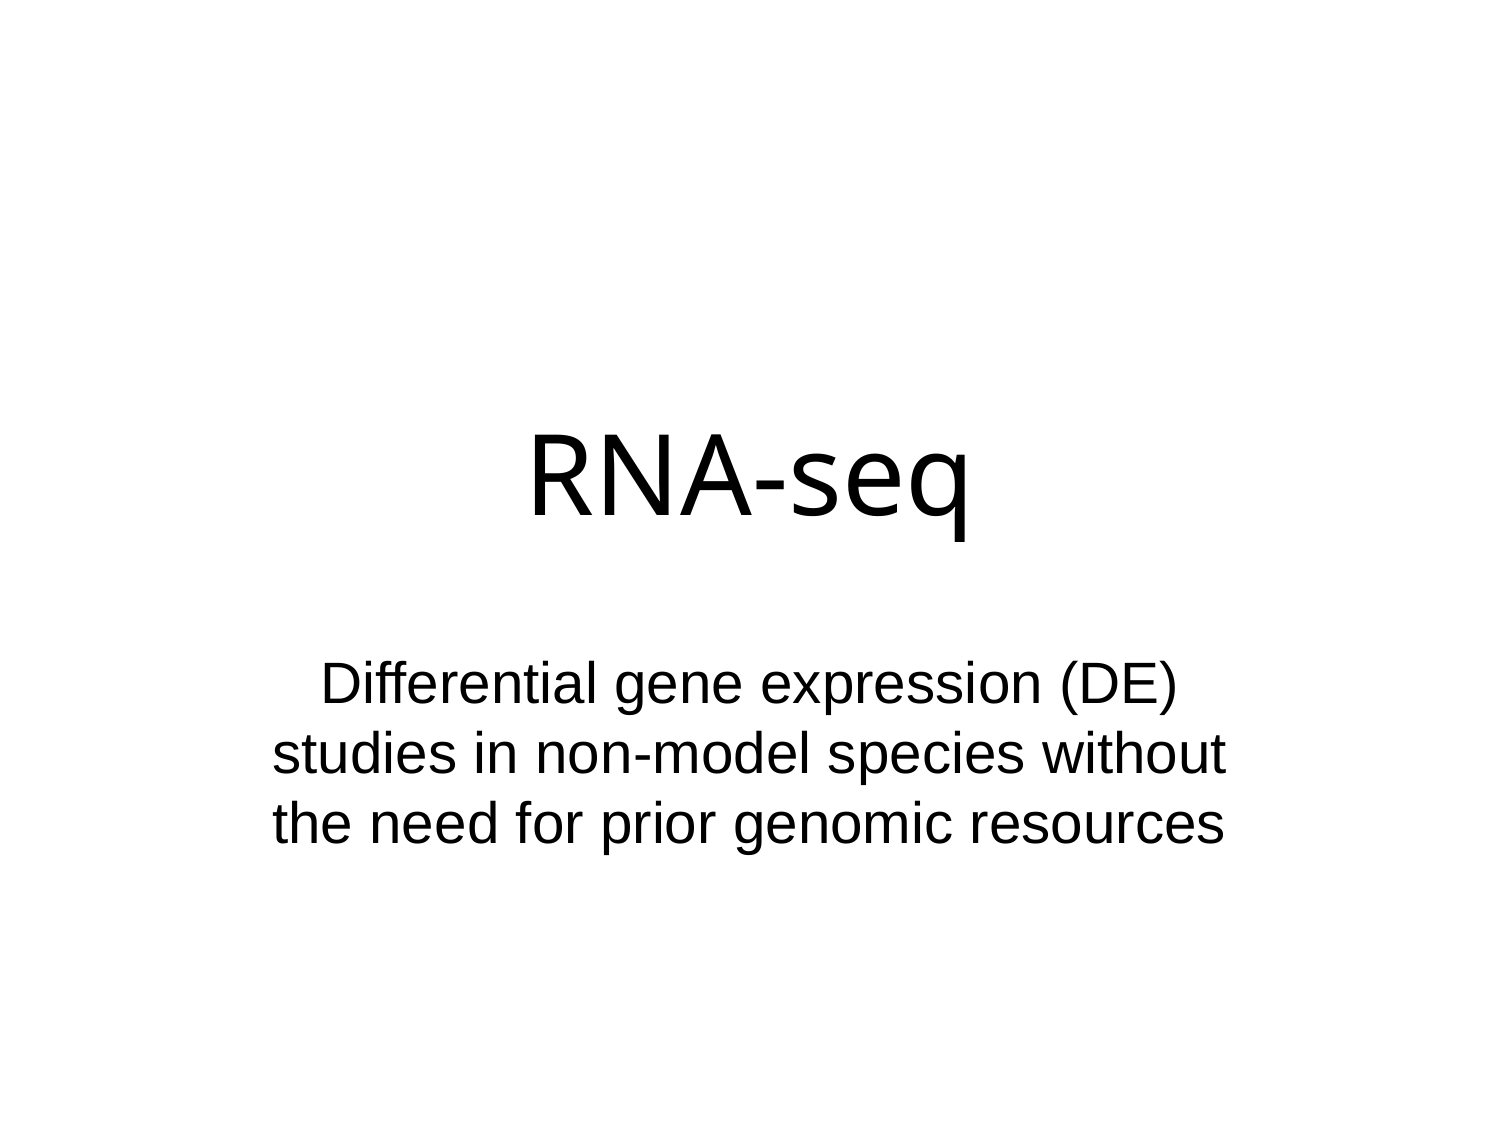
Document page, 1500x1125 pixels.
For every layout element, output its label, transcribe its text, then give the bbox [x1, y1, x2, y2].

title RNA-seq [112, 349, 1388, 591]
subtitle Differential gene expression (DE) studies in non-model species without the need for prior genomic resources [225, 637, 1275, 925]
